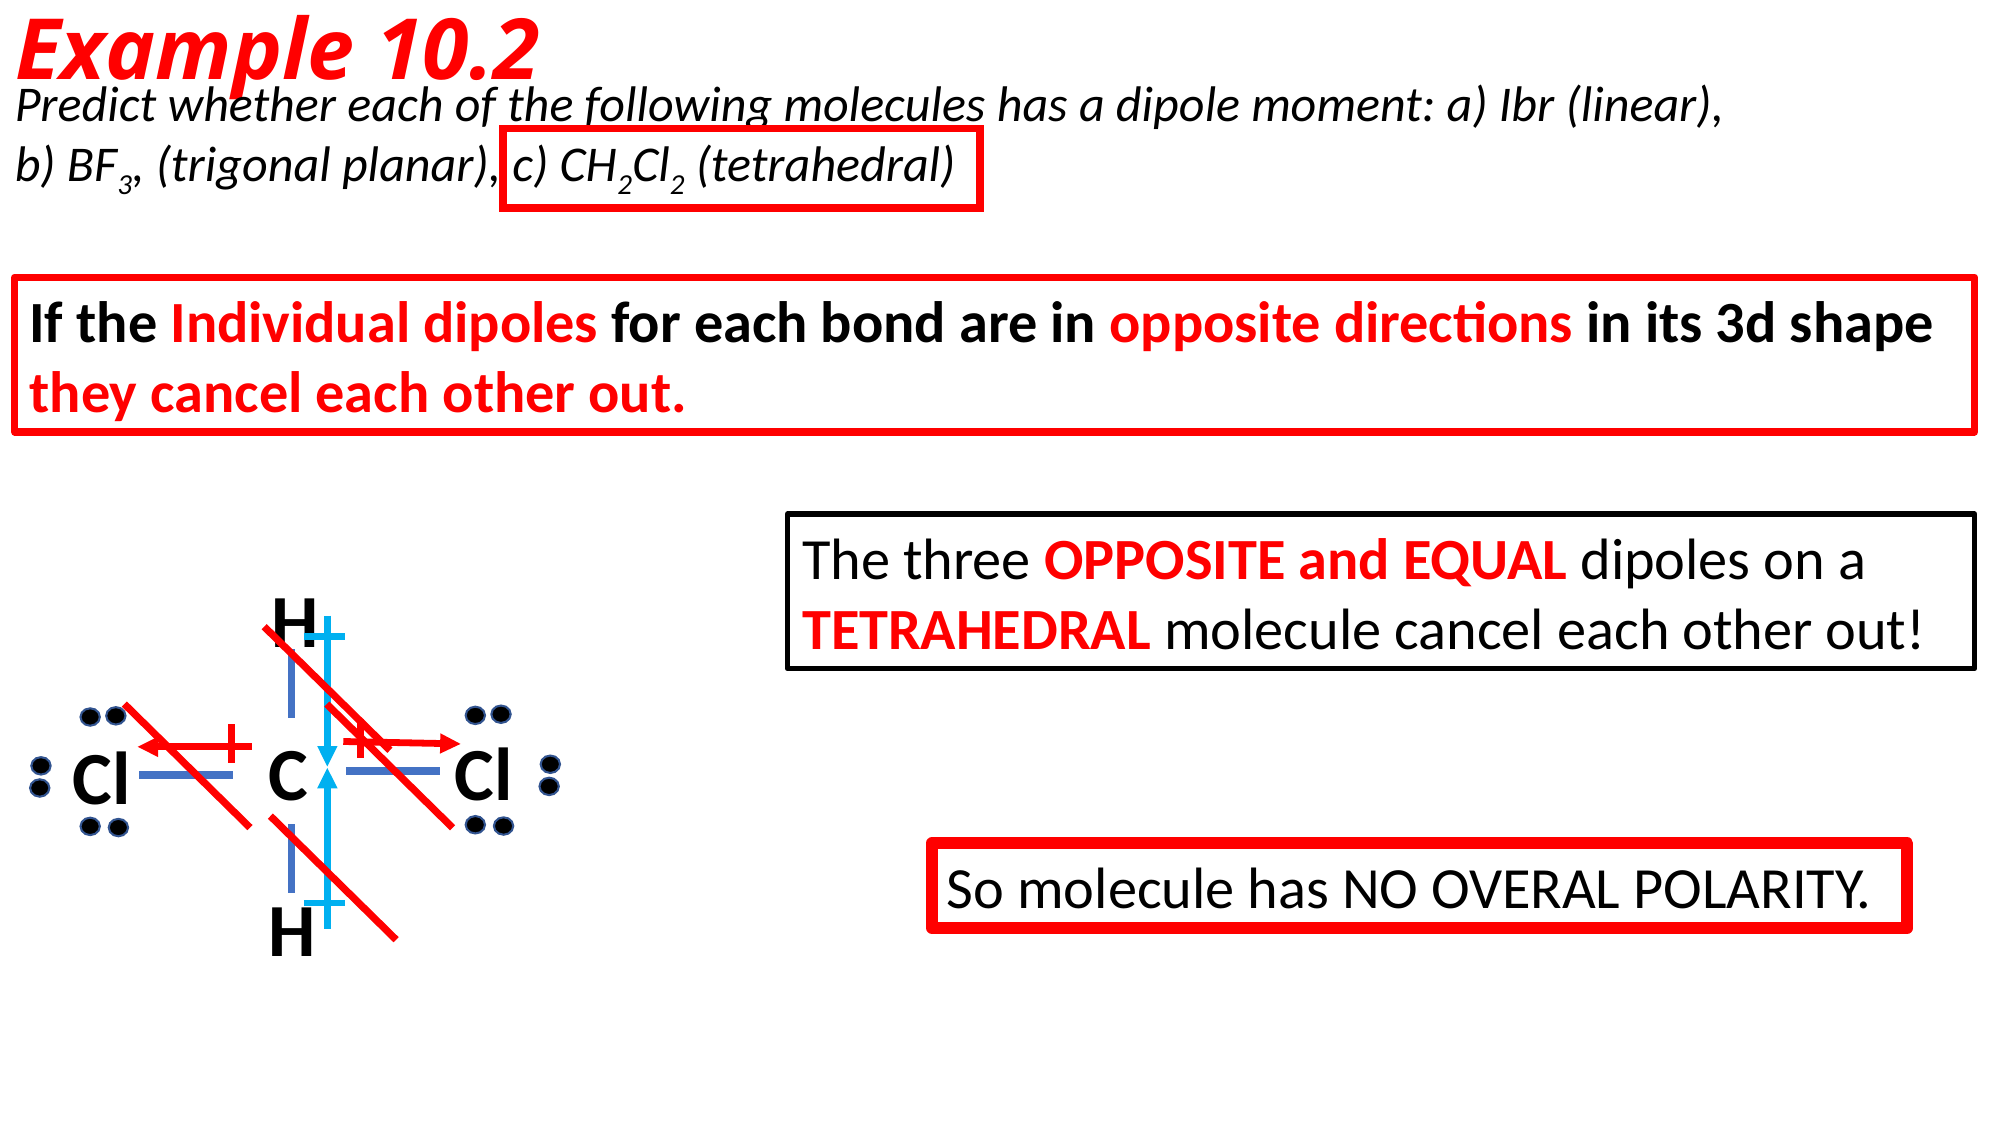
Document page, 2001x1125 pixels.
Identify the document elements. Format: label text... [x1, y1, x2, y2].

text_box H [256, 565, 350, 671]
text_box Cl [58, 721, 124, 827]
text_box [502, 127, 981, 209]
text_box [124, 703, 251, 828]
text_box [464, 814, 487, 835]
text_box [539, 754, 562, 775]
text_box [492, 816, 515, 836]
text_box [326, 704, 453, 828]
text_box [79, 816, 101, 837]
text_box [28, 778, 51, 798]
text_box [30, 756, 52, 776]
text_box Cl [453, 717, 533, 823]
text_box [105, 706, 124, 726]
text_box [464, 705, 487, 726]
text_box H [253, 874, 347, 980]
text_box [107, 817, 130, 838]
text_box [264, 626, 390, 751]
text_box [490, 704, 512, 725]
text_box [270, 815, 397, 940]
text_box The three OPPOSITE and EQUAL dipoles on a TETRAHEDRAL molecule cancel each other out! [787, 514, 1975, 669]
text_box So molecule has NO OVERAL POLARITY. [932, 843, 1908, 928]
text_box [79, 707, 101, 727]
title Example 10.2 [0, 0, 1725, 64]
text_box [538, 776, 560, 797]
text_box Predict whether each of the following molecules has a dipole moment: a) Ibr (linear), b) BF3, (trigonal planar), c) CH2Cl2 (tetrahedral) [0, 64, 2000, 208]
text_box C [253, 717, 326, 823]
text_box If the Individual dipoles for each bond are in opposite directions in its 3d shape they cancel each other out. [14, 277, 1975, 432]
